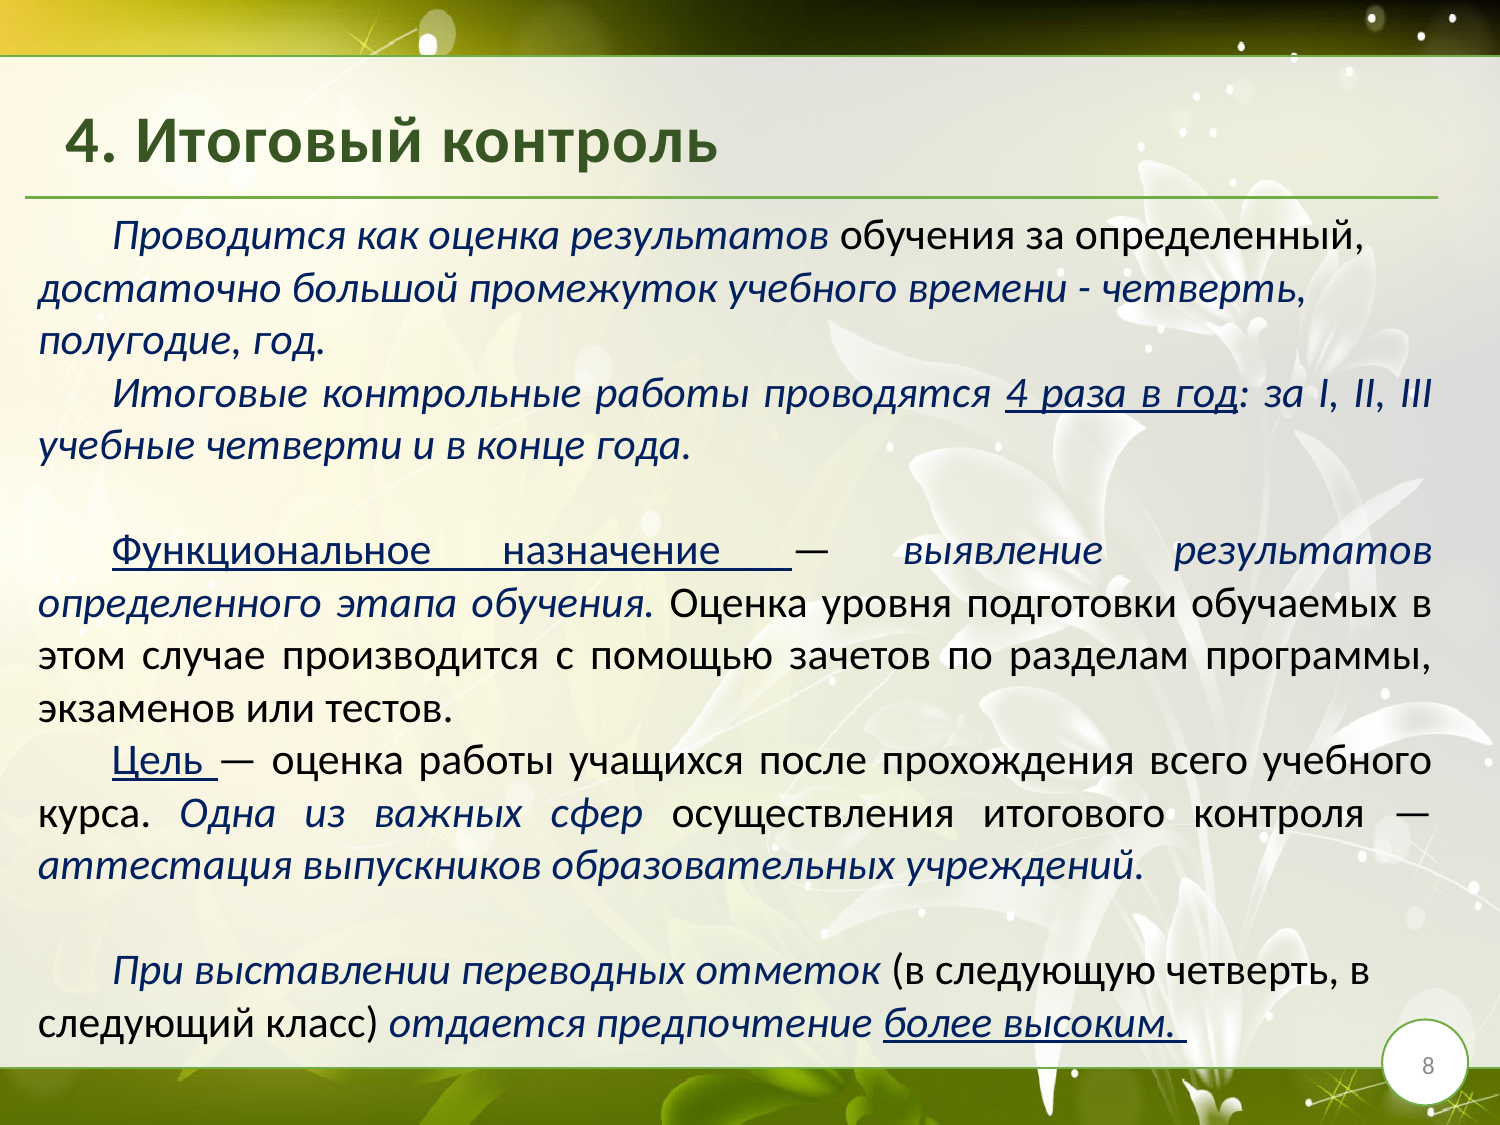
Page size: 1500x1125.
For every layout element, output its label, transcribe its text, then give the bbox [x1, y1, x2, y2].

text_box [1395, 1024, 1470, 1107]
text_box [0, 55, 1500, 1069]
slide_number 8 [1371, 1034, 1450, 1095]
picture [0, 1069, 1500, 1125]
text_box Проводится как оценка результатов обучения за определенный, достаточно большой промежуток учебного времени - четверть, полугодие, год. Итоговые контрольные работы проводятся 4 раза в год: за I, II, III учебные четверти и в конце года. Функциональное назначение — выявление результатов определенного этапа обучения. Оценка уровня подготовки обучаемых в этом случае производится с помощью зачетов по разделам программы, экзаменов или тестов. Цель — оценка работы учащихся после прохождения всего учебного курса. Одна из важных сфер осуществления итогового контроля — аттестация выпускников образовательных учреждений. При выставлении переводных отметок (в следующую четверть, в следующий класс) отдается предпочтение более высоким. [22, 198, 1448, 1054]
picture [0, 0, 1500, 55]
text_box 4. Итоговый контроль [51, 88, 1470, 184]
